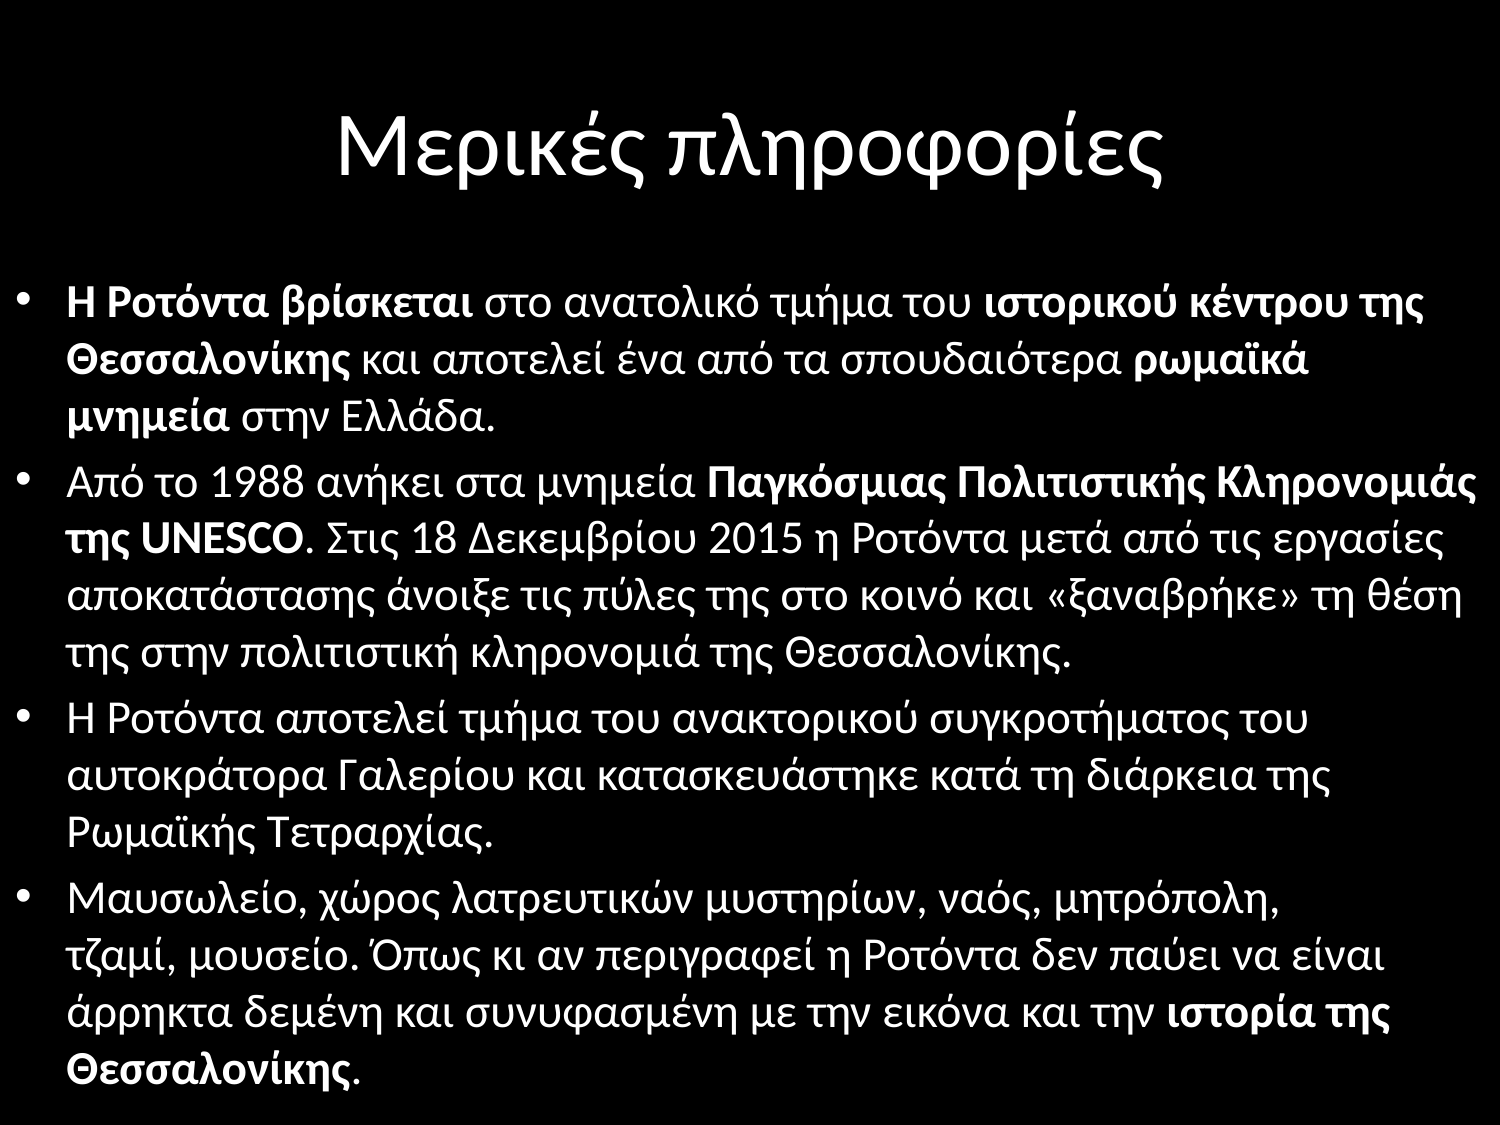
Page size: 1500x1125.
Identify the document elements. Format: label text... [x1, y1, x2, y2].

list Η Ροτόντα βρίσκεται στο ανατολικό τμήμα του ιστορικού κέντρου της Θεσσαλονίκης και αποτελεί ένα από τα σπουδαιότερα ρωμαϊκά μνημεία στην Ελλάδα. Από το 1988 ανήκει στα μνημεία Παγκόσμιας Πολιτιστικής Κληρονομιάς της UNESCO. Στις 18 Δεκεμβρίου 2015 η Ροτόντα μετά από τις εργασίες αποκατάστασης άνοιξε τις πύλες της στο κοινό και «ξαναβρήκε» τη θέση της στην πολιτιστική κληρονομιά της Θεσσαλονίκης. Η Ροτόντα αποτελεί τμήμα του ανακτορικού συγκροτήματος του αυτοκράτορα Γαλερίου και κατασκευάστηκε κατά τη διάρκεια της Ρωμαϊκής Τετραρχίας. Μαυσωλείο, χώρος λατρευτικών μυστηρίων, ναός, μητρόπολη, τζαμί, μουσείο. Όπως κι αν περιγραφεί η Ροτόντα δεν παύει να είναι άρρηκτα δεμένη και συνυφασμένη με την εικόνα και την ιστορία της Θεσσαλονίκης. [0, 262, 1500, 1125]
title Μερικές πληροφορίες [74, 44, 1426, 233]
